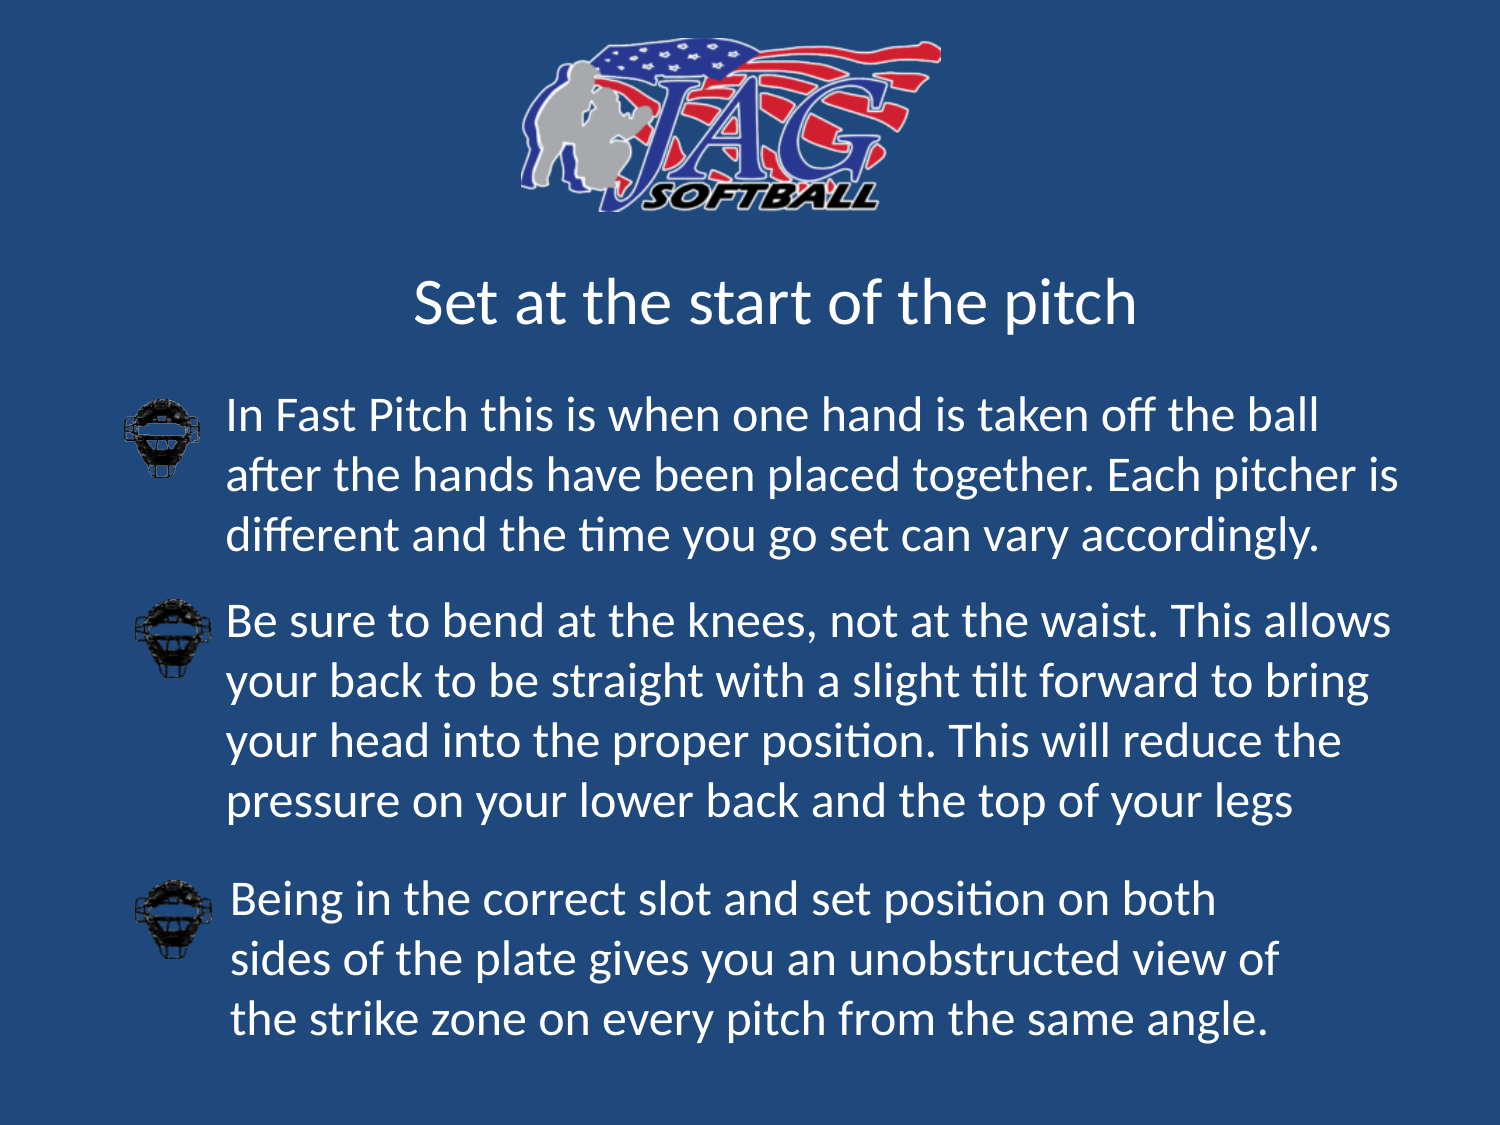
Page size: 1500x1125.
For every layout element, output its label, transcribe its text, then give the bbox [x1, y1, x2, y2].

text_box In Fast Pitch this is when one hand is taken off the ball after the hands have been placed together. Each pitcher is different and the time you go set can vary accordingly. [210, 374, 1429, 570]
picture [135, 599, 211, 678]
text_box Set at the start of the pitch [387, 250, 1213, 346]
picture [521, 38, 941, 212]
text_box Be sure to bend at the knees, not at the waist. This allows your back to be straight with a slight tilt forward to bring your head into the proper position. This will reduce the pressure on your lower back and the top of your legs [210, 579, 1461, 835]
text_box Being in the correct slot and set position on both sides of the plate gives you an unobstructed view of the strike zone on every pitch from the same angle. [215, 858, 1320, 1053]
picture [135, 880, 212, 959]
picture [124, 399, 201, 479]
